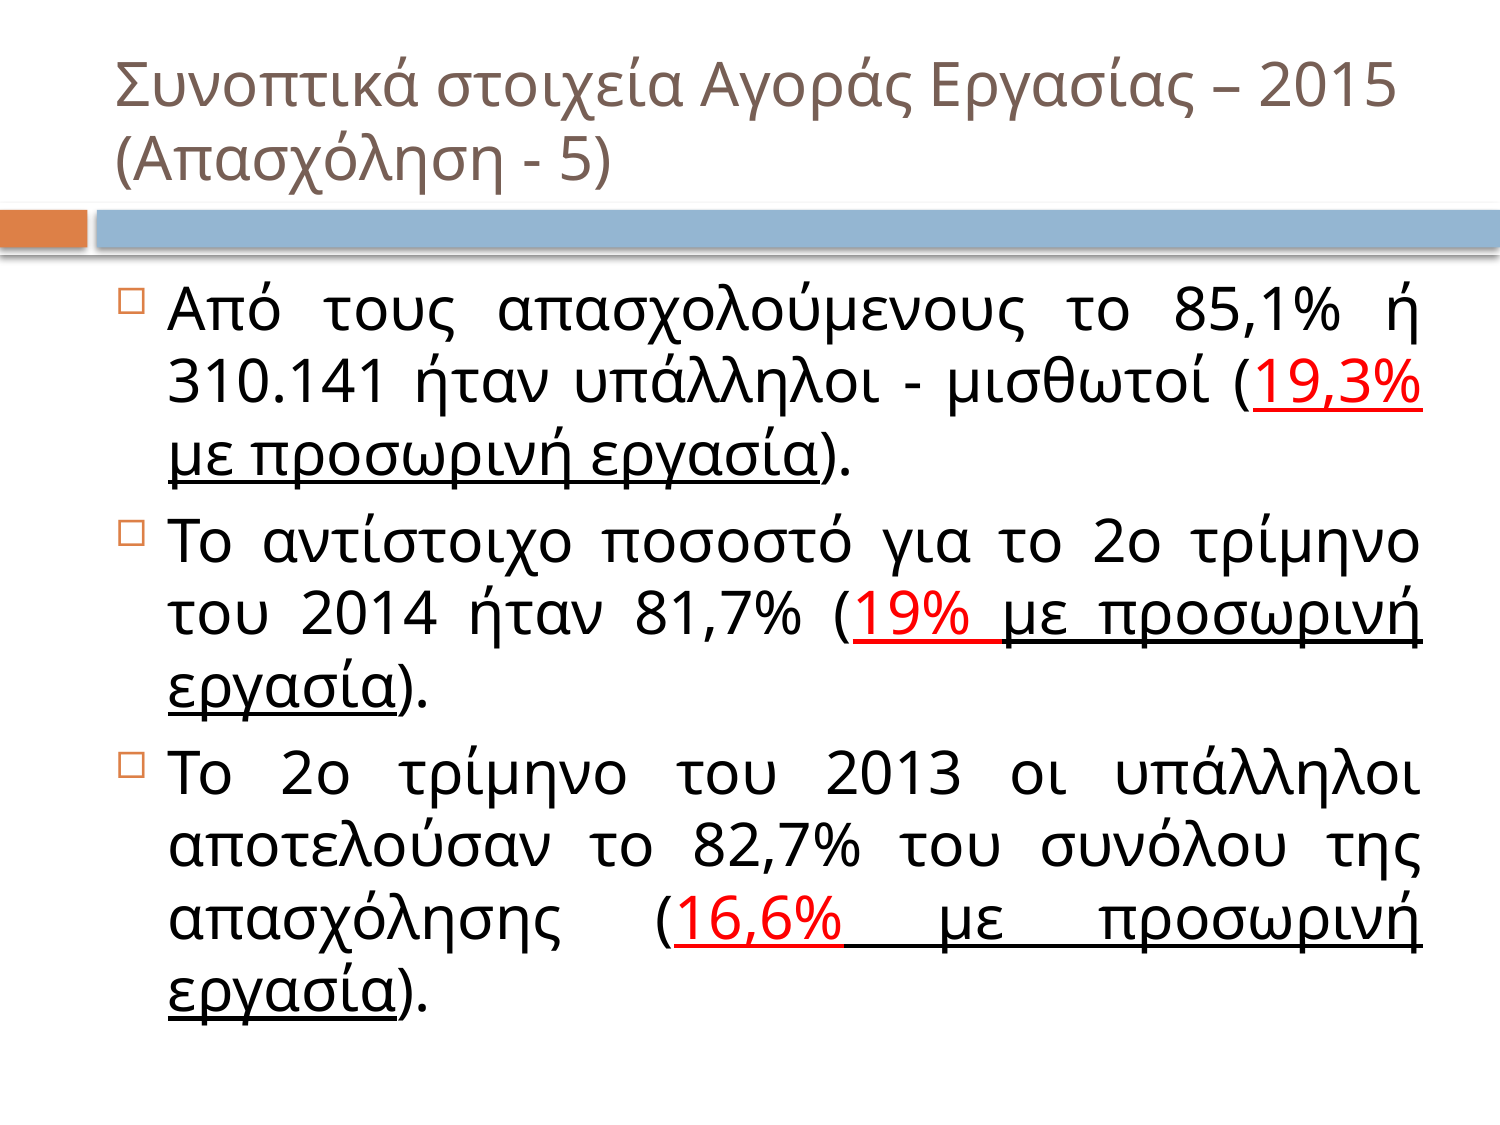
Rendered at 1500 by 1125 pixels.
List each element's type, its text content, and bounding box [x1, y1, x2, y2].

title Συνοπτικά στοιχεία Αγοράς Εργασίας – 2015 (Απασχόληση - 5) [100, 37, 1439, 201]
list Από τους απασχολούμενους το 85,1% ή 310.141 ήταν υπάλληλοι - μισθωτοί (19,3% με προσωρινή εργασία). Το αντίστοιχο ποσοστό για το 2ο τρίμηνο του 2014 ήταν 81,7% (19% με προσωρινή εργασία). Το 2ο τρίμηνο του 2013 οι υπάλληλοι αποτελούσαν το 82,7% του συνόλου της απασχόλησης (16,6% με προσωρινή εργασία). [100, 262, 1439, 1051]
